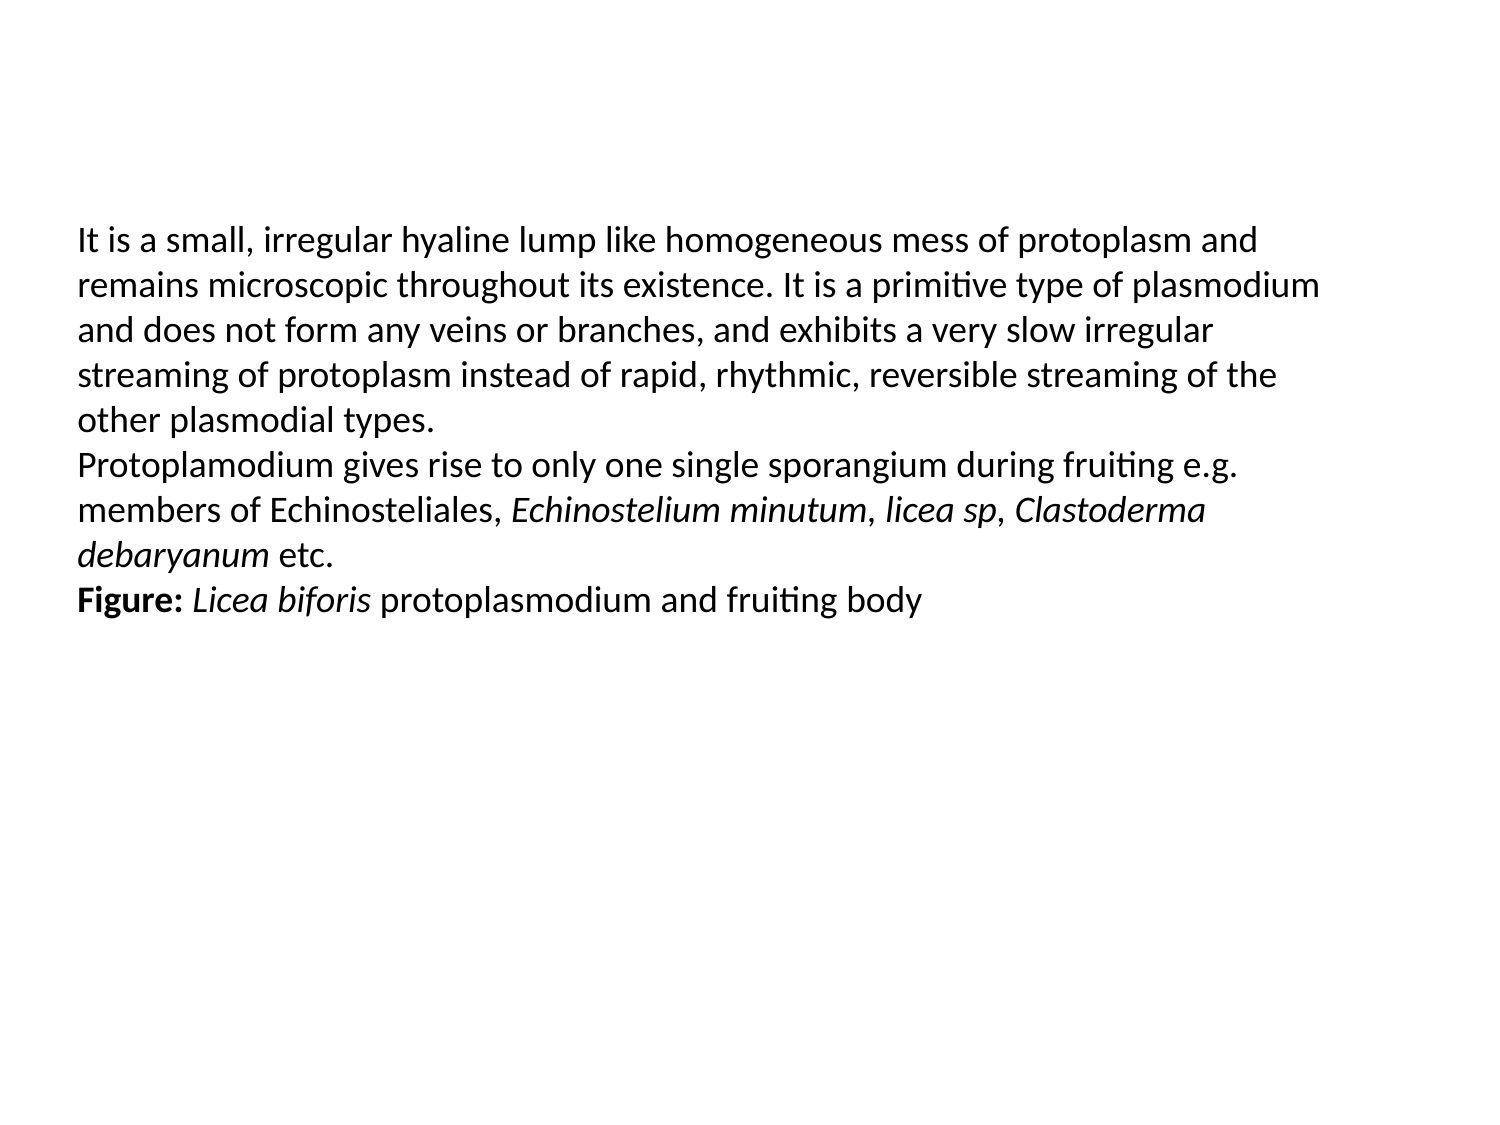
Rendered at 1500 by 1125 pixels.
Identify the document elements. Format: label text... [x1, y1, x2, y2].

text_box It is a small, irregular hyaline lump like homogeneous mess of protoplasm and remains microscopic throughout its existence. It is a primitive type of plasmodium and does not form any veins or branches, and exhibits a very slow irregular streaming of protoplasm instead of rapid, rhythmic, reversible streaming of the other plasmodial types. Protoplamodium gives rise to only one single sporangium during fruiting e.g. members of Echinosteliales, Echinostelium minutum, licea sp, Clastoderma debaryanum etc. Figure: Licea biforis protoplasmodium and fruiting body [62, 162, 1363, 628]
